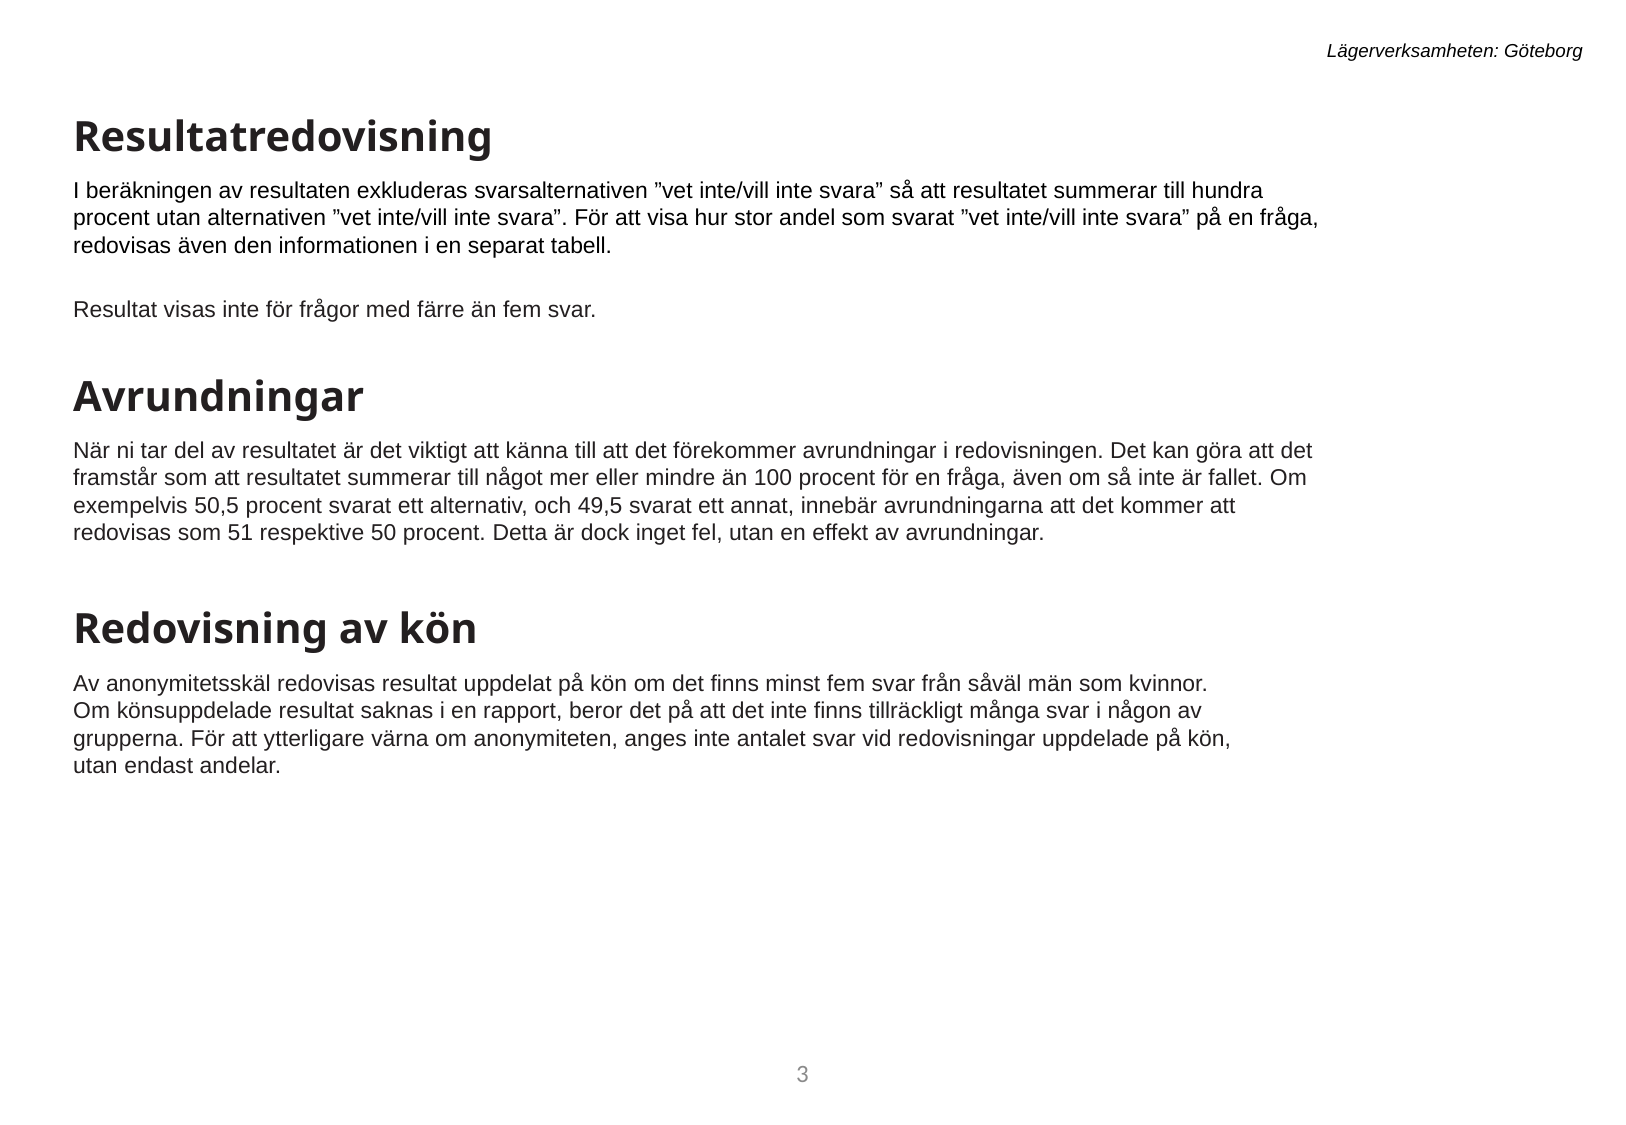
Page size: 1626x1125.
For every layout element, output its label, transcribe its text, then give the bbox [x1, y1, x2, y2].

slide_number 3 [458, 1042, 824, 1103]
text_box Av anonymitetsskäl redovisas resultat uppdelat på kön om det finns minst fem svar från såväl män som kvinnor. Om könsuppdelade resultat saknas i en rapport, beror det på att det inte finns tillräckligt många svar i någon av grupperna. För att ytterligare värna om anonymiteten, anges inte antalet svar vid redovisningar uppdelade på kön, utan endast andelar. [58, 660, 1265, 813]
text_box När ni tar del av resultatet är det viktigt att känna till att det förekommer avrundningar i redovisningen. Det kan göra att det framstår som att resultatet summerar till något mer eller mindre än 100 procent för en fråga, även om så inte är fallet. Om exempelvis 50,5 procent svarat ett alternativ, och 49,5 svarat ett annat, innebär avrundningarna att det kommer att redovisas som 51 respektive 50 procent. Detta är dock inget fel, utan en effekt av avrundningar. [58, 427, 1356, 562]
text_box Avrundningar [58, 361, 853, 427]
text_box Redovisning av kön [58, 594, 853, 660]
text_box Resultatredovisning [58, 101, 853, 167]
text_box Lägerverksamheten: Göteborg [269, 31, 1598, 69]
text_box I beräkningen av resultaten exkluderas svarsalternativen ”vet inte/vill inte svara” så att resultatet summerar till hundra procent utan alternativen ”vet inte/vill inte svara”. För att visa hur stor andel som svarat ”vet inte/vill inte svara” på en fråga, redovisas även den informationen i en separat tabell. Resultat visas inte för frågor med färre än fem svar. [58, 167, 1356, 427]
